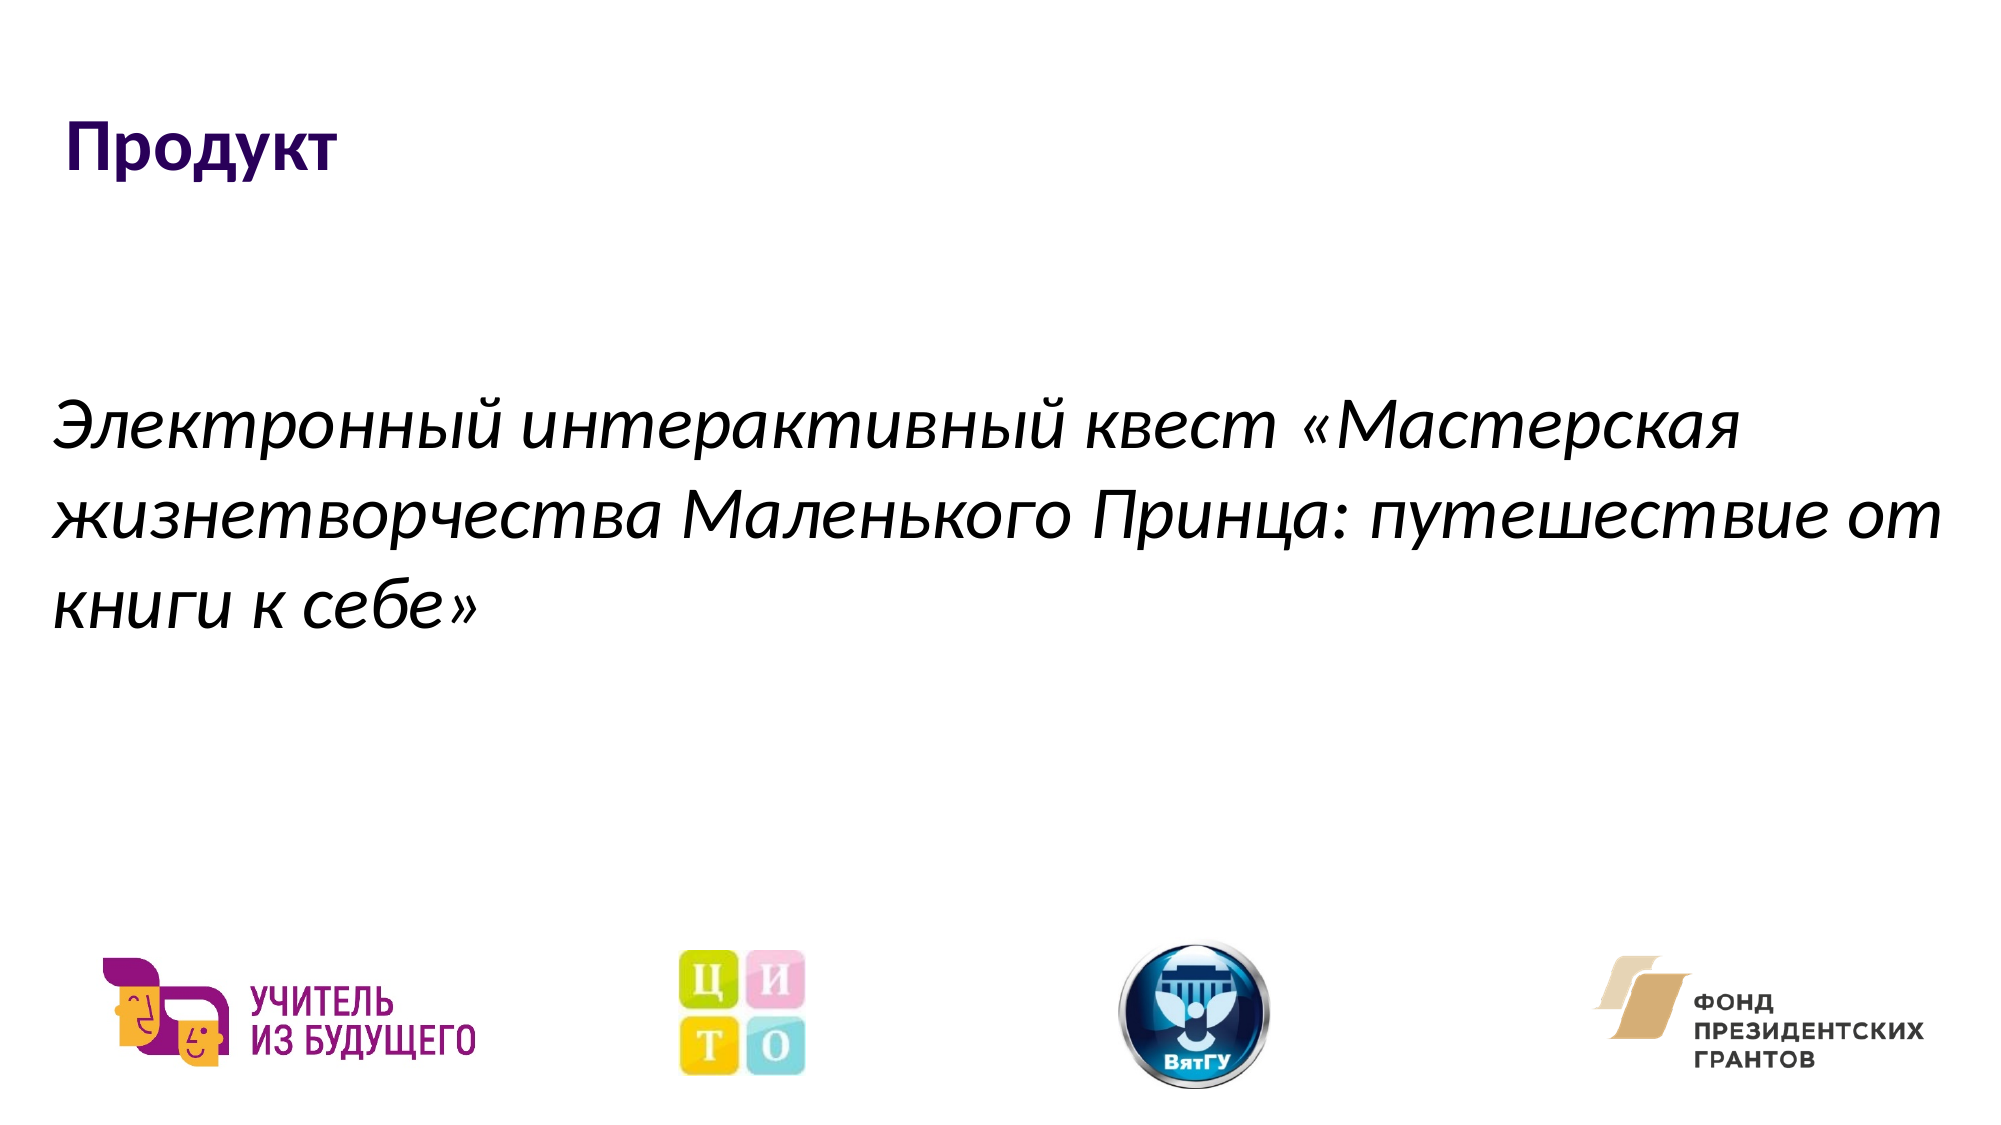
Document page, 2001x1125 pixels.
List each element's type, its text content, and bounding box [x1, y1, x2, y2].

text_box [96, 937, 1926, 1089]
text_box Продукт [50, 87, 1826, 283]
text_box Электронный интерактивный квест «Мастерская жизнетворчества Маленького Принца: путешествие от книги к себе» [36, 365, 1964, 741]
